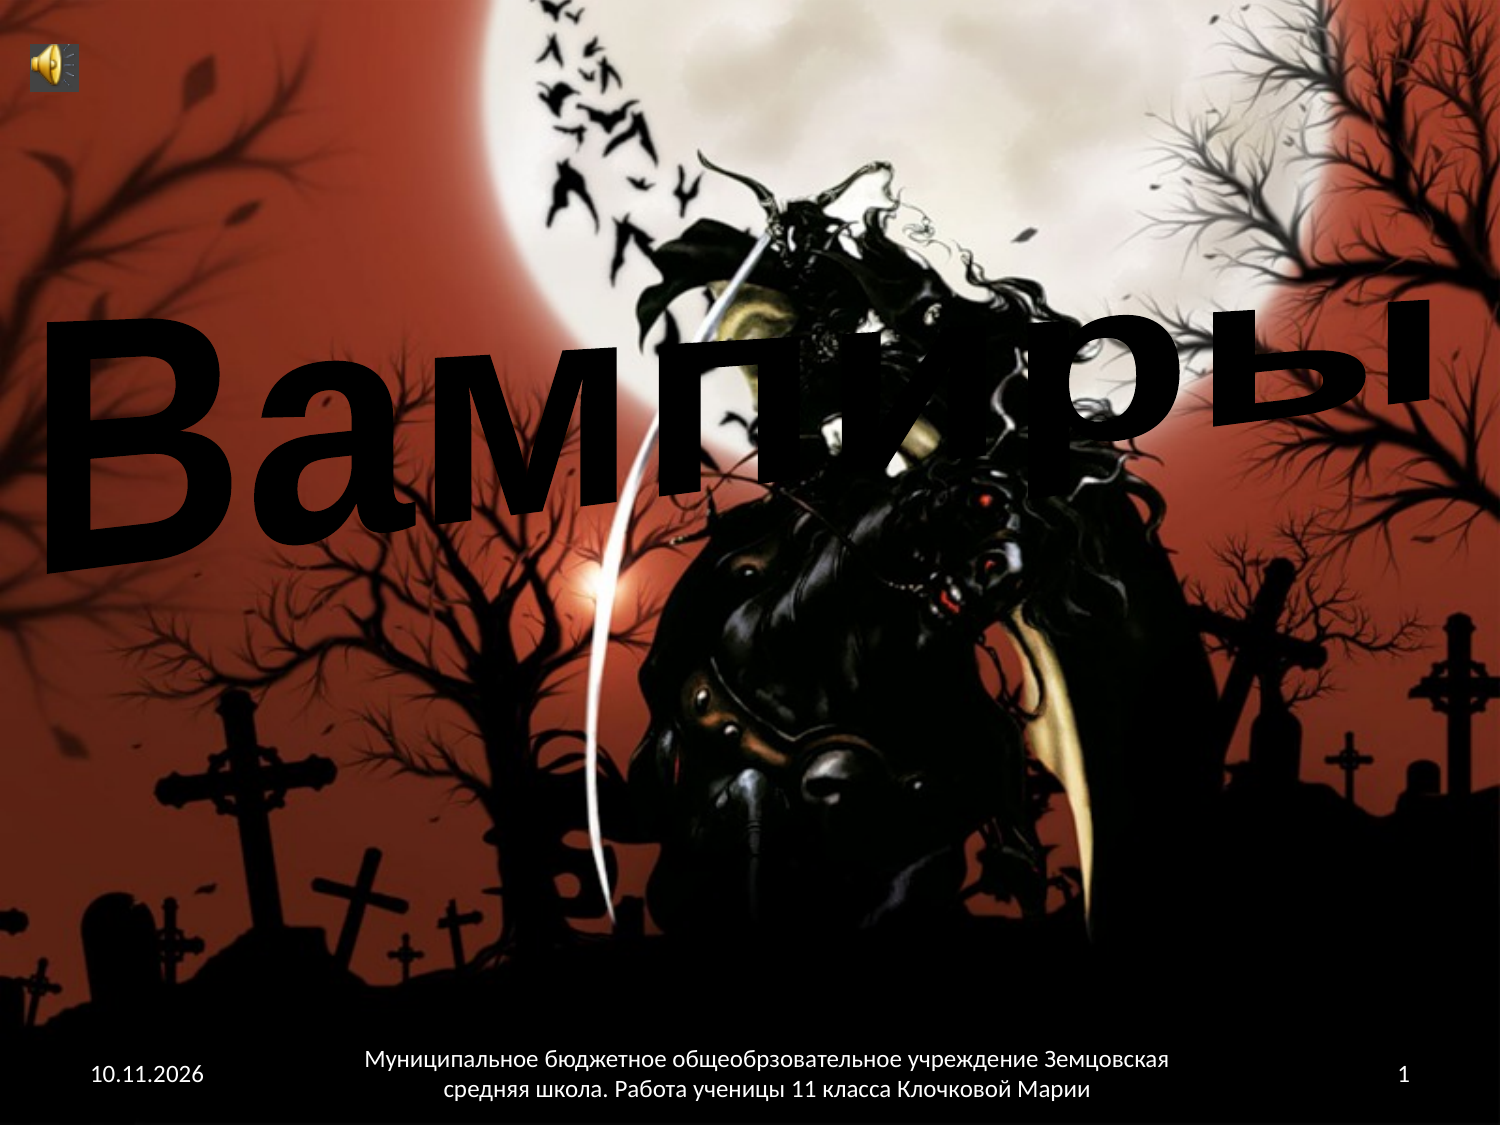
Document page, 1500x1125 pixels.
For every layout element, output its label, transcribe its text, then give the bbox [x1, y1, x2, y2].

slide_number 1 [1219, 1042, 1425, 1103]
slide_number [75, 1042, 316, 1103]
picture [0, 0, 1500, 1125]
footer Муниципальное бюджетное общеобрзовательное учреждение Земцовская средняя школа. Работа ученицы 11 класса Клочковой Марии [316, 1042, 1219, 1103]
